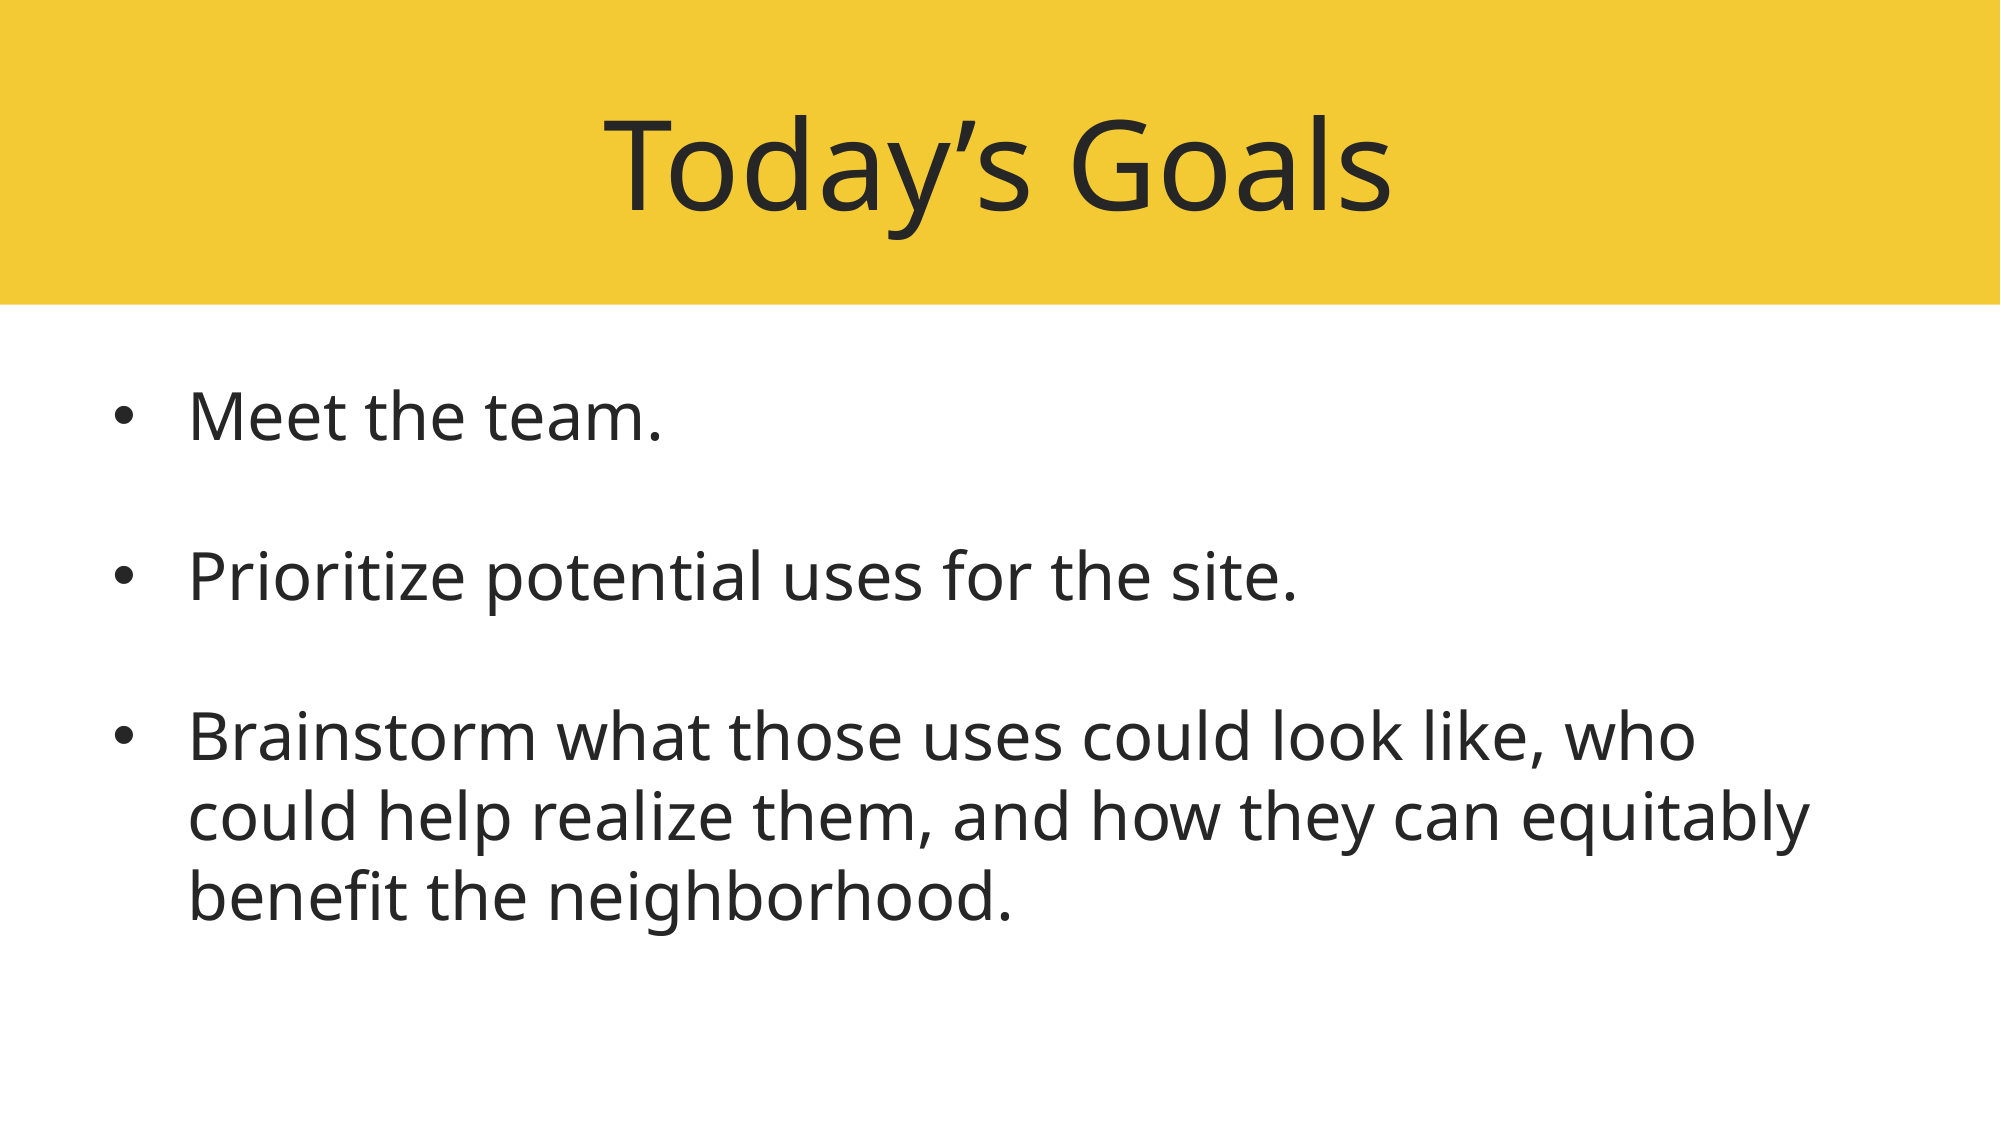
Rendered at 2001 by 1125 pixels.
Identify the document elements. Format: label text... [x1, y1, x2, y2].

title Today’s Goals [185, 0, 1815, 245]
text_box Meet the team. Prioritize potential uses for the site. Brainstorm what those uses could look like, who could help realize them, and how they can equitably benefit the neighborhood. [97, 366, 1898, 942]
text_box [0, 0, 2000, 306]
